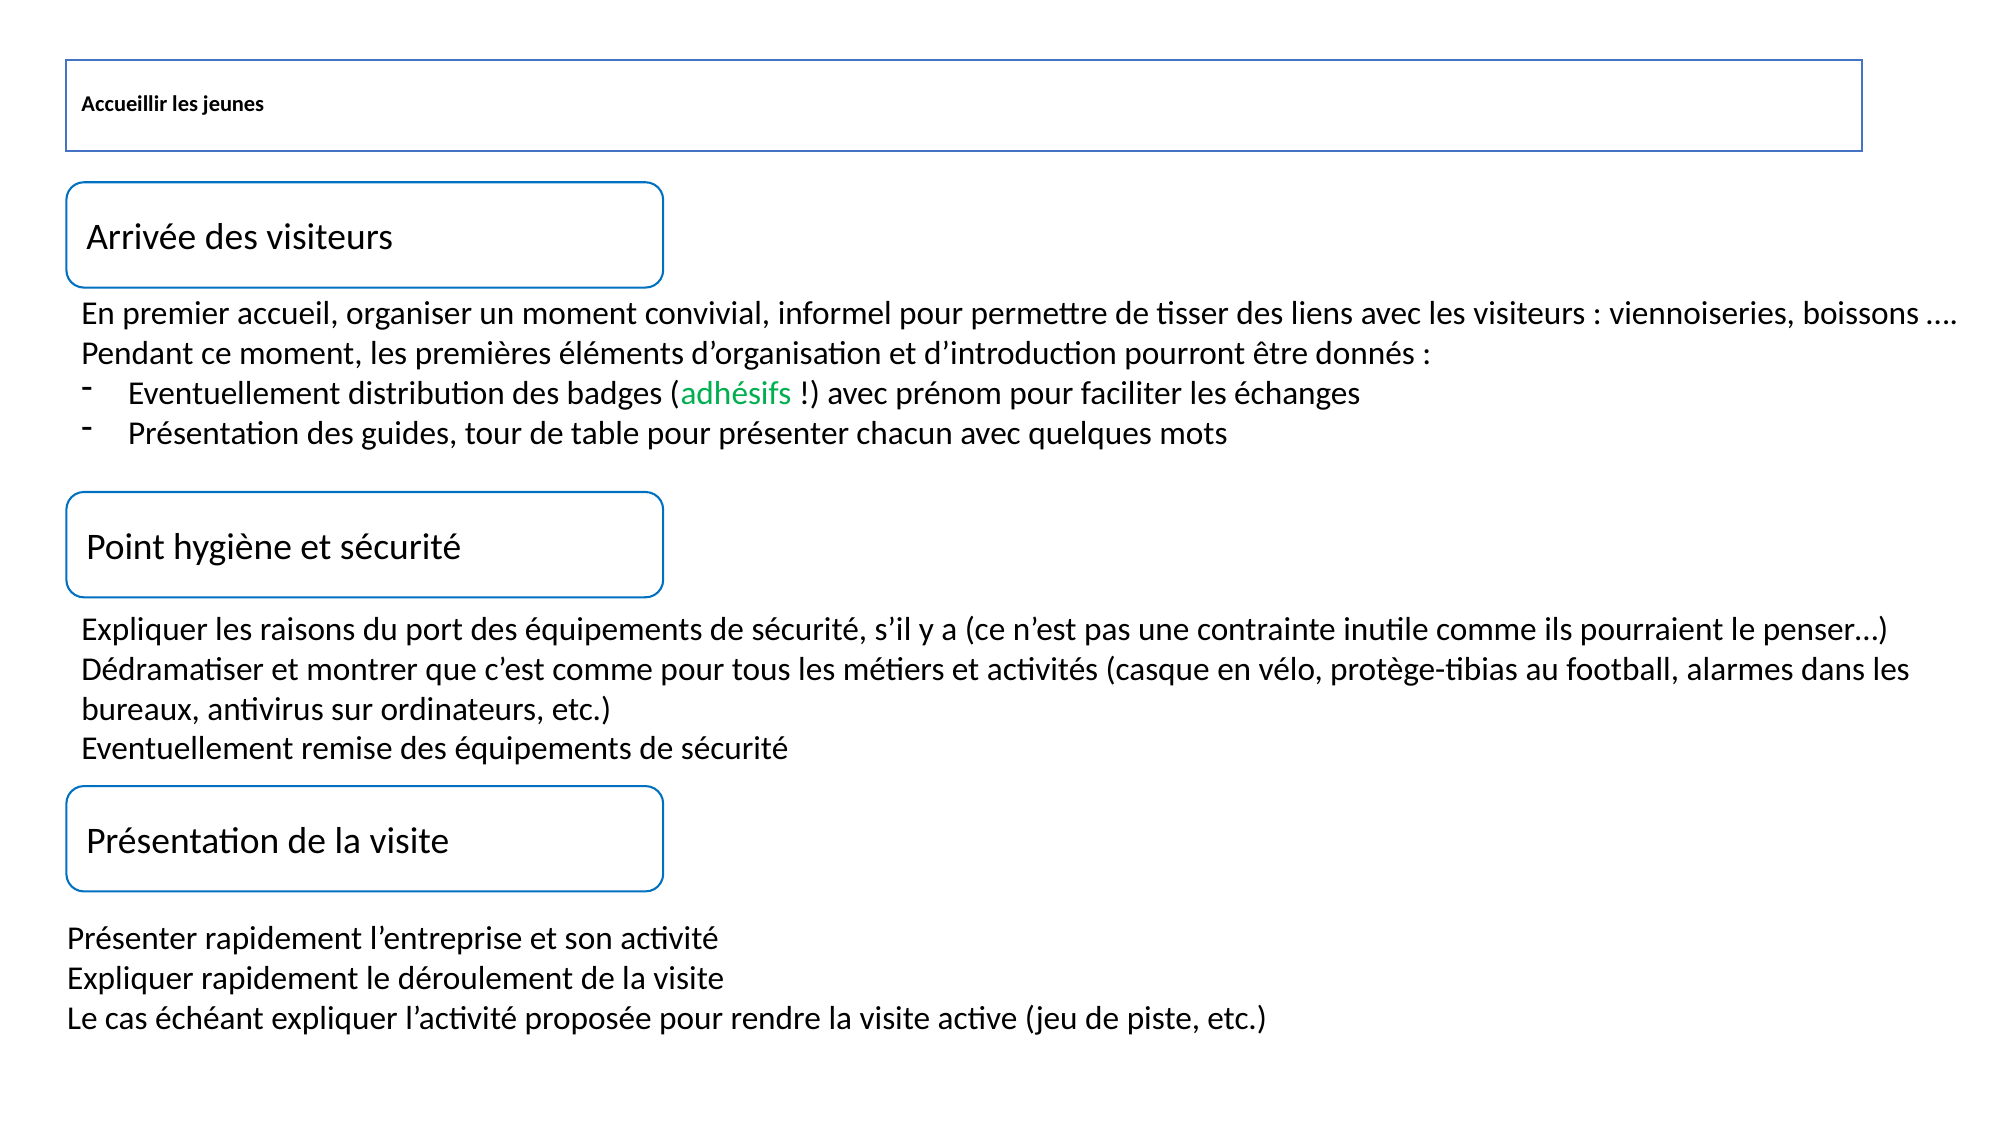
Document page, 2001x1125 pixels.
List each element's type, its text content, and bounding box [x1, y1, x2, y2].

title Accueillir les jeunes [65, 59, 1863, 152]
text_box Expliquer les raisons du port des équipements de sécurité, s’il y a (ce n’est pas une contrainte inutile comme ils pourraient le penser…) Dédramatiser et montrer que c’est comme pour tous les métiers et activités (casque en vélo, protège-tibias au football, alarmes dans les bureaux, antivirus sur ordinateurs, etc.) Eventuellement remise des équipements de sécurité [66, 599, 1992, 774]
text_box Point hygiène et sécurité [65, 490, 665, 599]
text_box En premier accueil, organiser un moment convivial, informel pour permettre de tisser des liens avec les visiteurs : viennoiseries, boissons …. Pendant ce moment, les premières éléments d’organisation et d’introduction pourront être donnés : Eventuellement distribution des badges (adhésifs !) avec prénom pour faciliter les échanges Présentation des guides, tour de table pour présenter chacun avec quelques mots [66, 283, 1992, 459]
text_box Arrivée des visiteurs [65, 181, 665, 289]
text_box Présentation de la visite [65, 785, 665, 893]
text_box Présenter rapidement l’entreprise et son activité Expliquer rapidement le déroulement de la visite Le cas échéant expliquer l’activité proposée pour rendre la visite active (jeu de piste, etc.) [52, 908, 1978, 1044]
